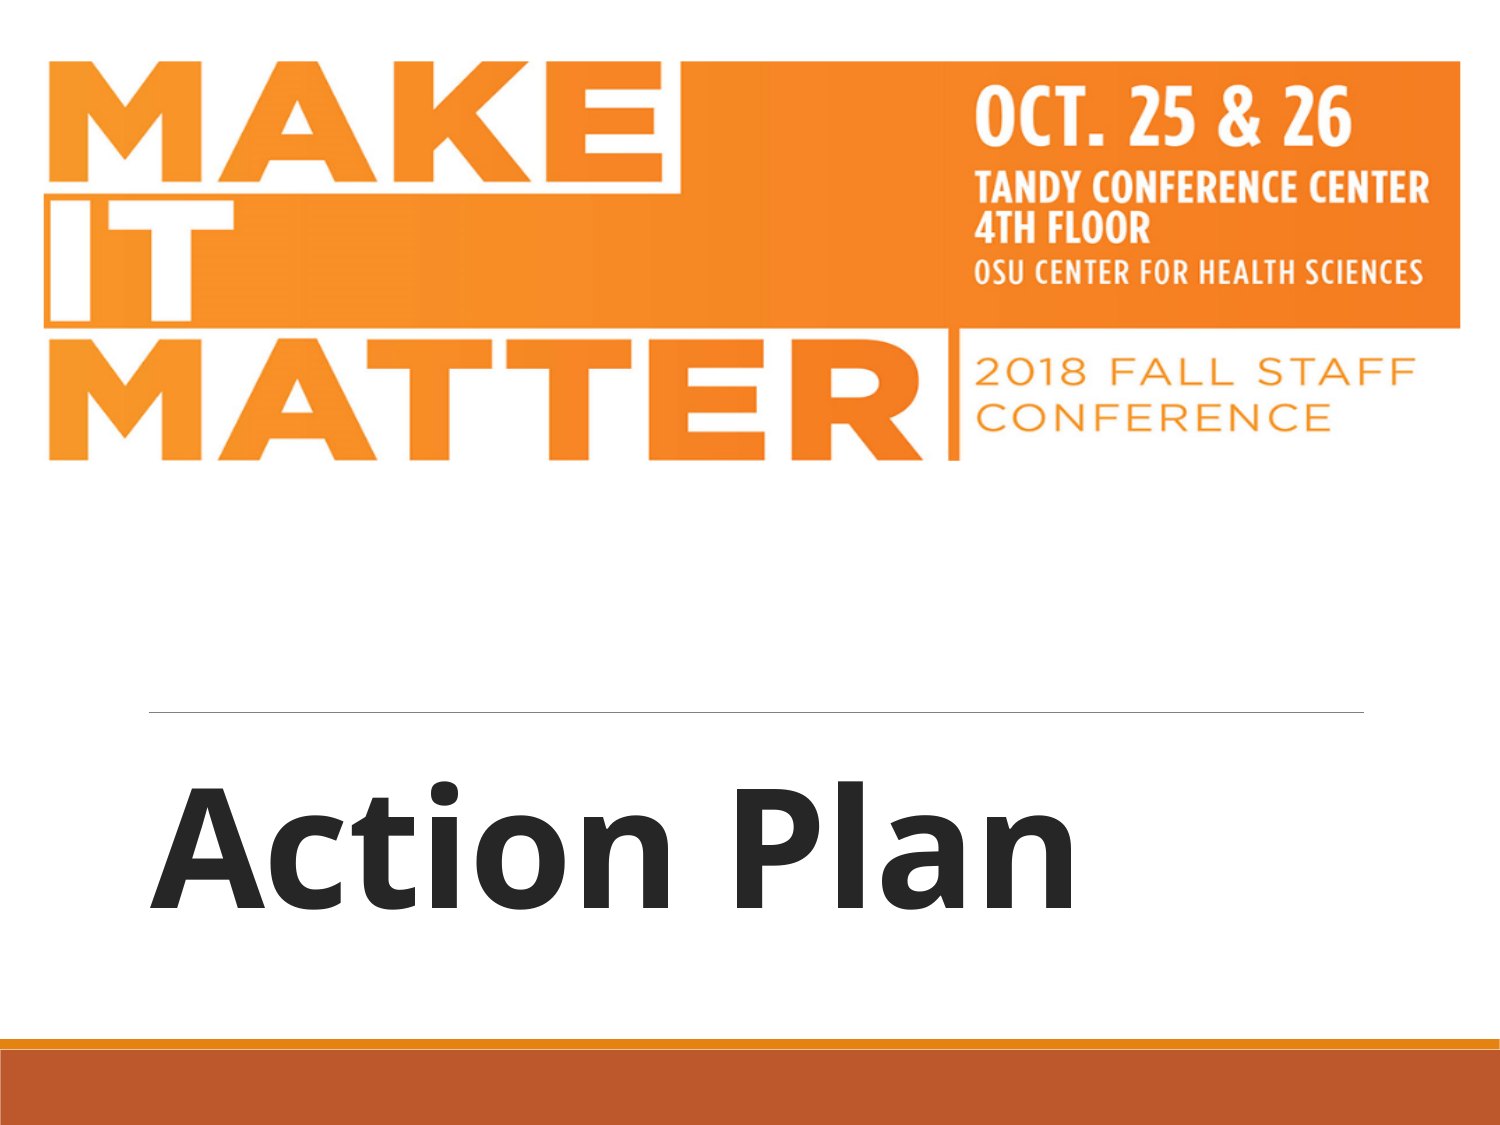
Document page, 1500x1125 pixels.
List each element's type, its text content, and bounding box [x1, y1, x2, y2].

title Action Plan [135, 484, 1373, 950]
picture [36, 52, 1473, 476]
